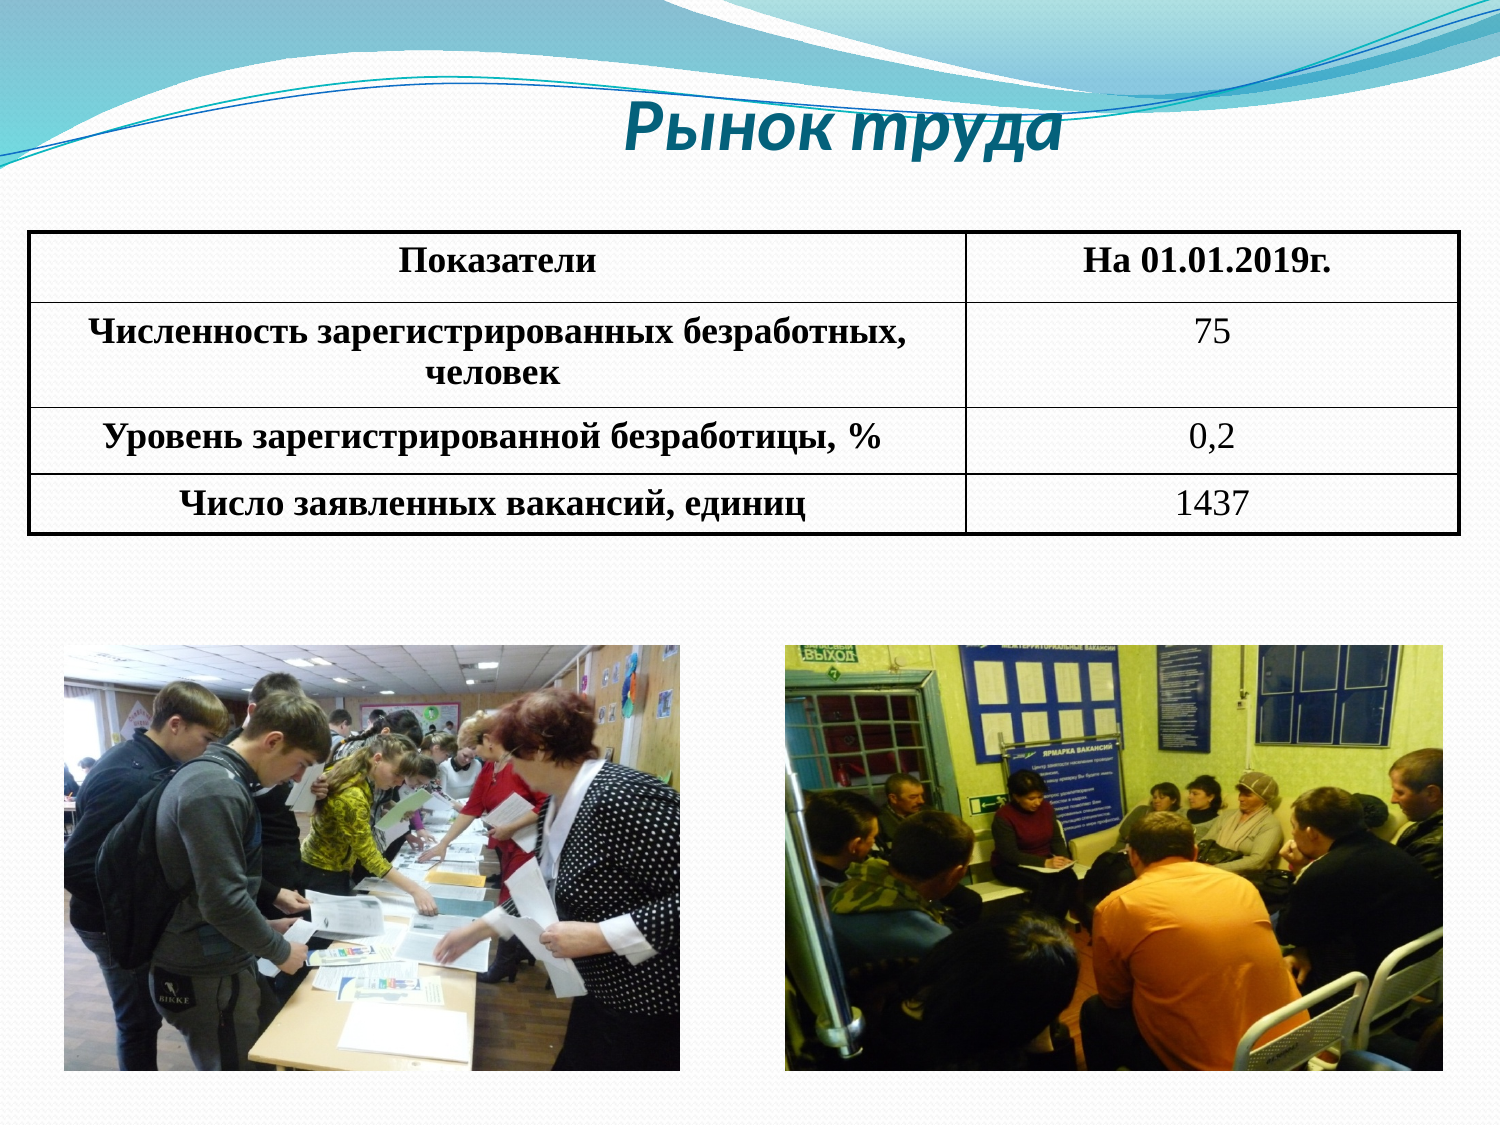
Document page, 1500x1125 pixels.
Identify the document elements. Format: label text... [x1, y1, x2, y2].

table_cell Уровень зарегистрированной безработицы, % [31, 408, 965, 473]
table_cell 0,2 [967, 408, 1457, 473]
table_cell Численность зарегистрированных безработных, человек [31, 303, 965, 407]
table_cell 75 [967, 303, 1457, 407]
table_header На 01.01.2019г. [967, 234, 1457, 302]
picture [64, 645, 680, 1071]
picture [785, 645, 1443, 1071]
title Рынок труда [188, 45, 1500, 173]
table_header Показатели [31, 234, 965, 302]
table_cell 1437 [967, 475, 1457, 532]
table_cell Число заявленных вакансий, единиц [31, 475, 965, 532]
